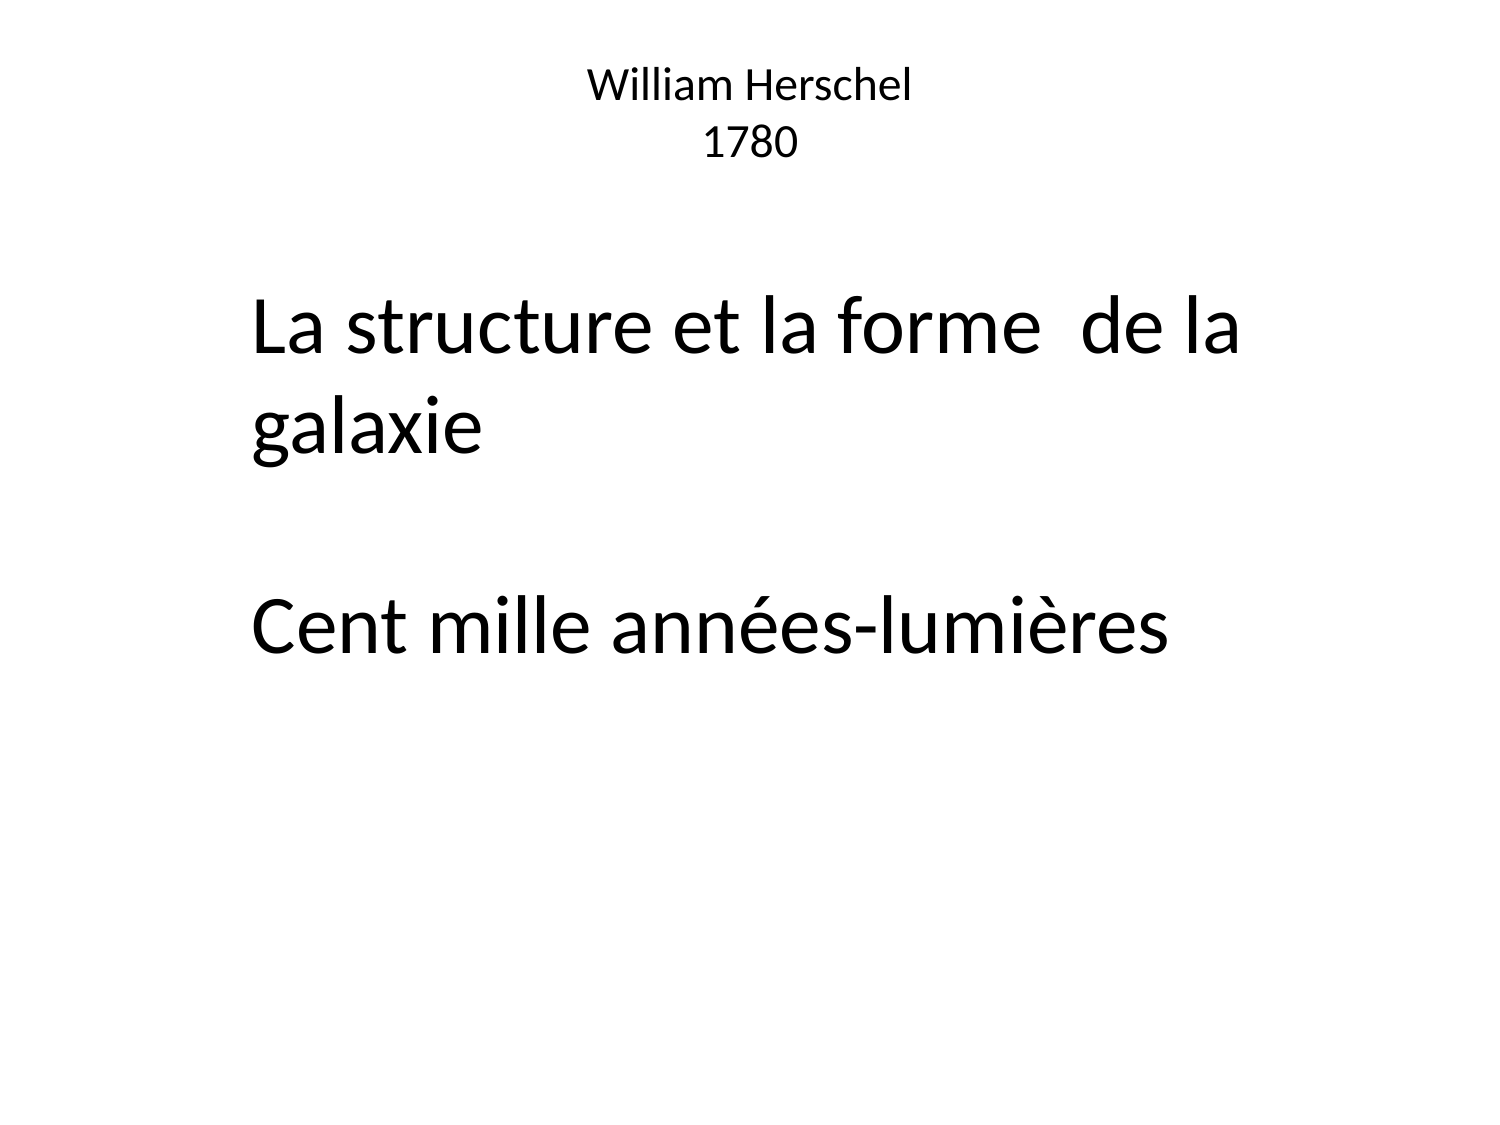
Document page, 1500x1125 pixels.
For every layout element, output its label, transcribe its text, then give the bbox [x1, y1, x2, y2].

title William Herschel 1780 [75, 45, 1425, 233]
text_box La structure et la forme de la galaxie Cent mille années-lumières [237, 262, 1276, 678]
